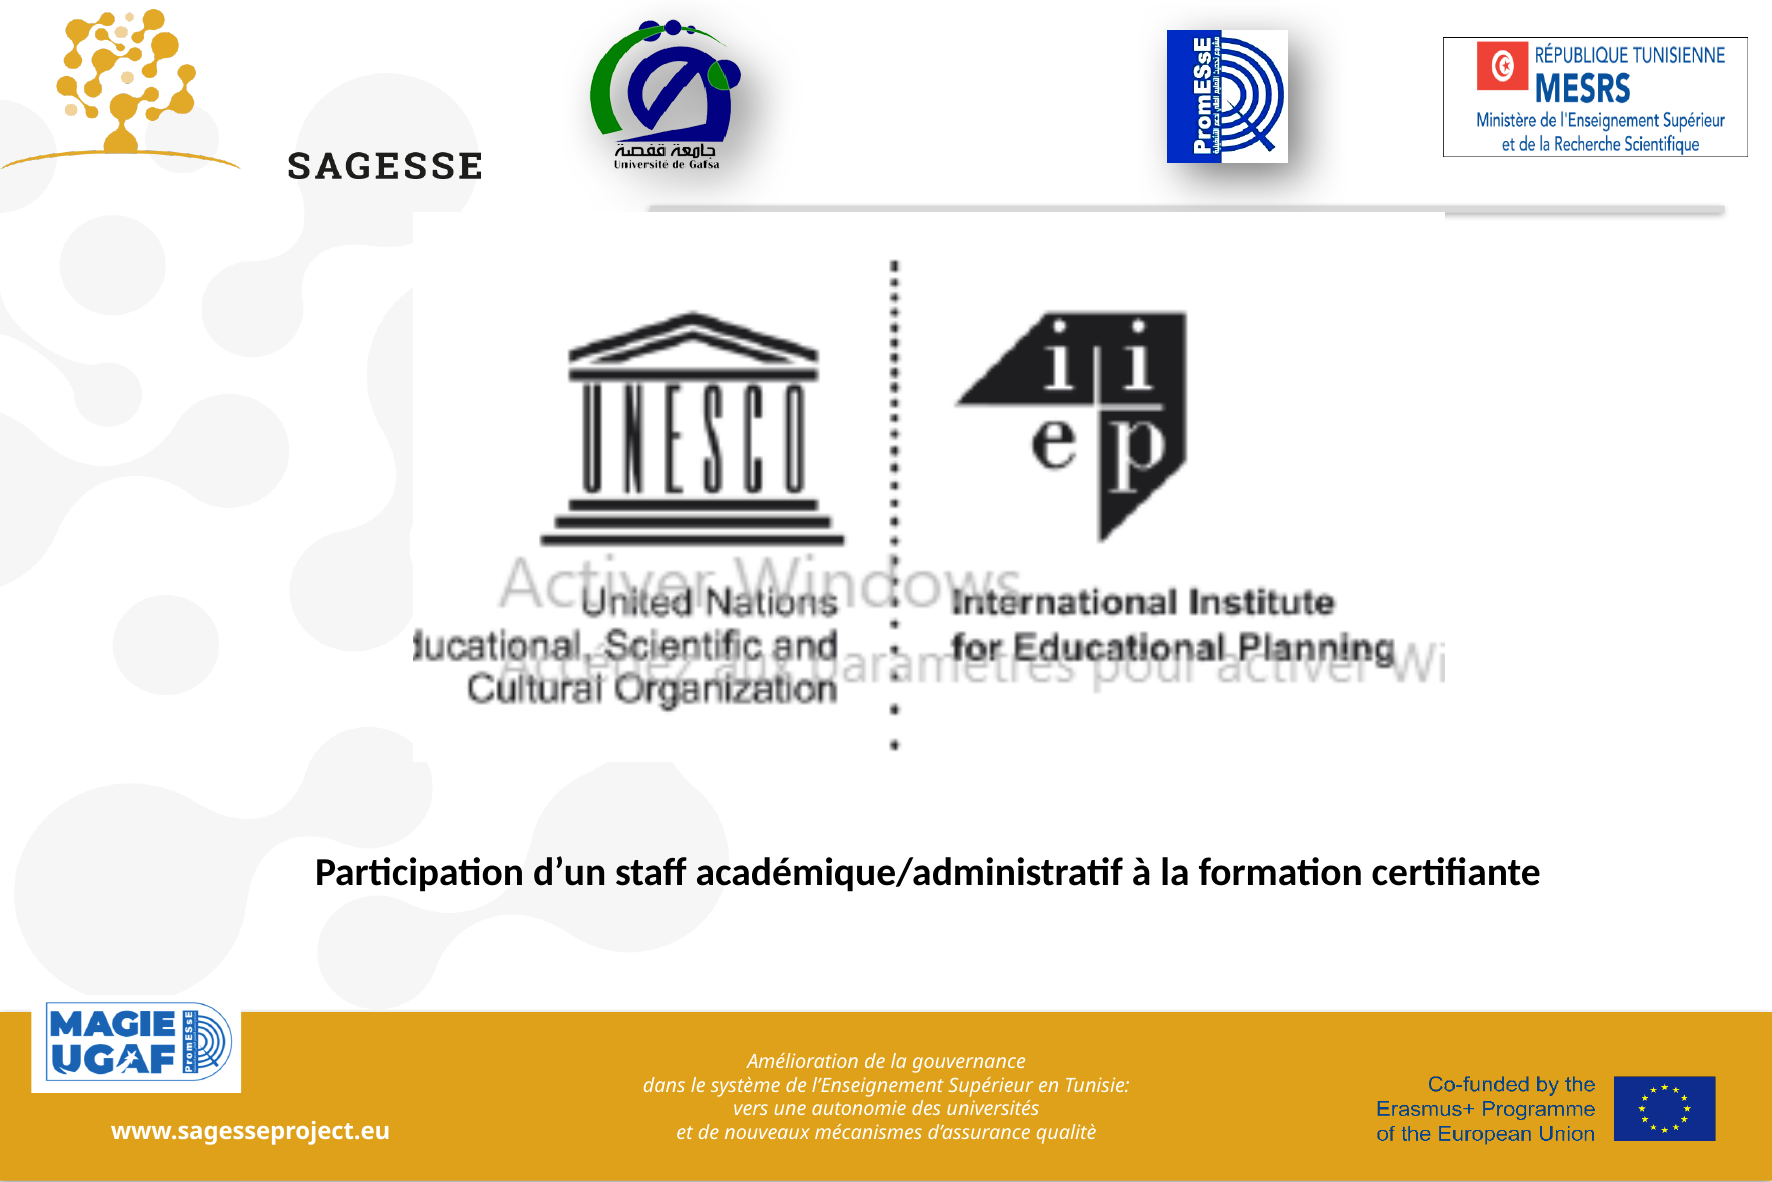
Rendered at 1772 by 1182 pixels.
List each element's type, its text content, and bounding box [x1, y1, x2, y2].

picture [0, 0, 1772, 1093]
picture [1356, 1057, 1733, 1159]
text_box Participation d’un staff académique/administratif à la formation certifiante [285, 838, 1573, 901]
